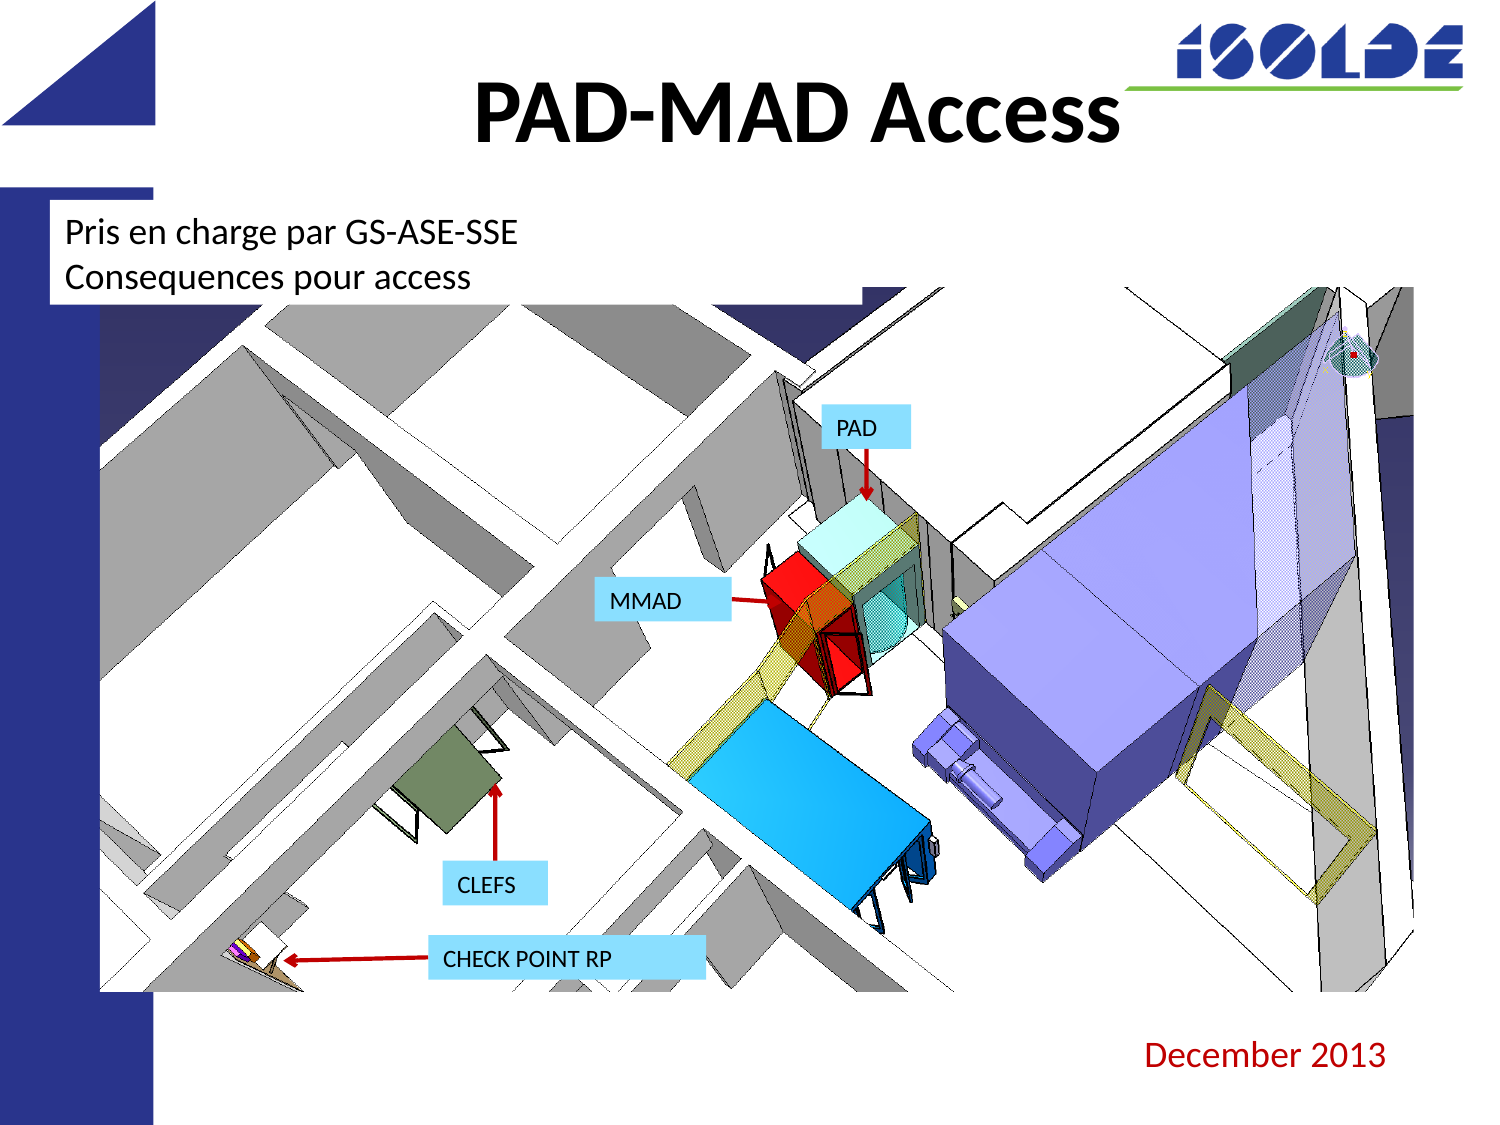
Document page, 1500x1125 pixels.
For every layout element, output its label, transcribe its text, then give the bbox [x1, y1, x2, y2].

title PAD-MAD Access [171, 11, 1425, 200]
text_box Pris en charge par GS-ASE-SSE Consequences pour access [49, 199, 863, 305]
picture [1115, 18, 1467, 96]
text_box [99, 287, 1414, 992]
text_box December 2013 [1129, 1023, 1402, 1083]
